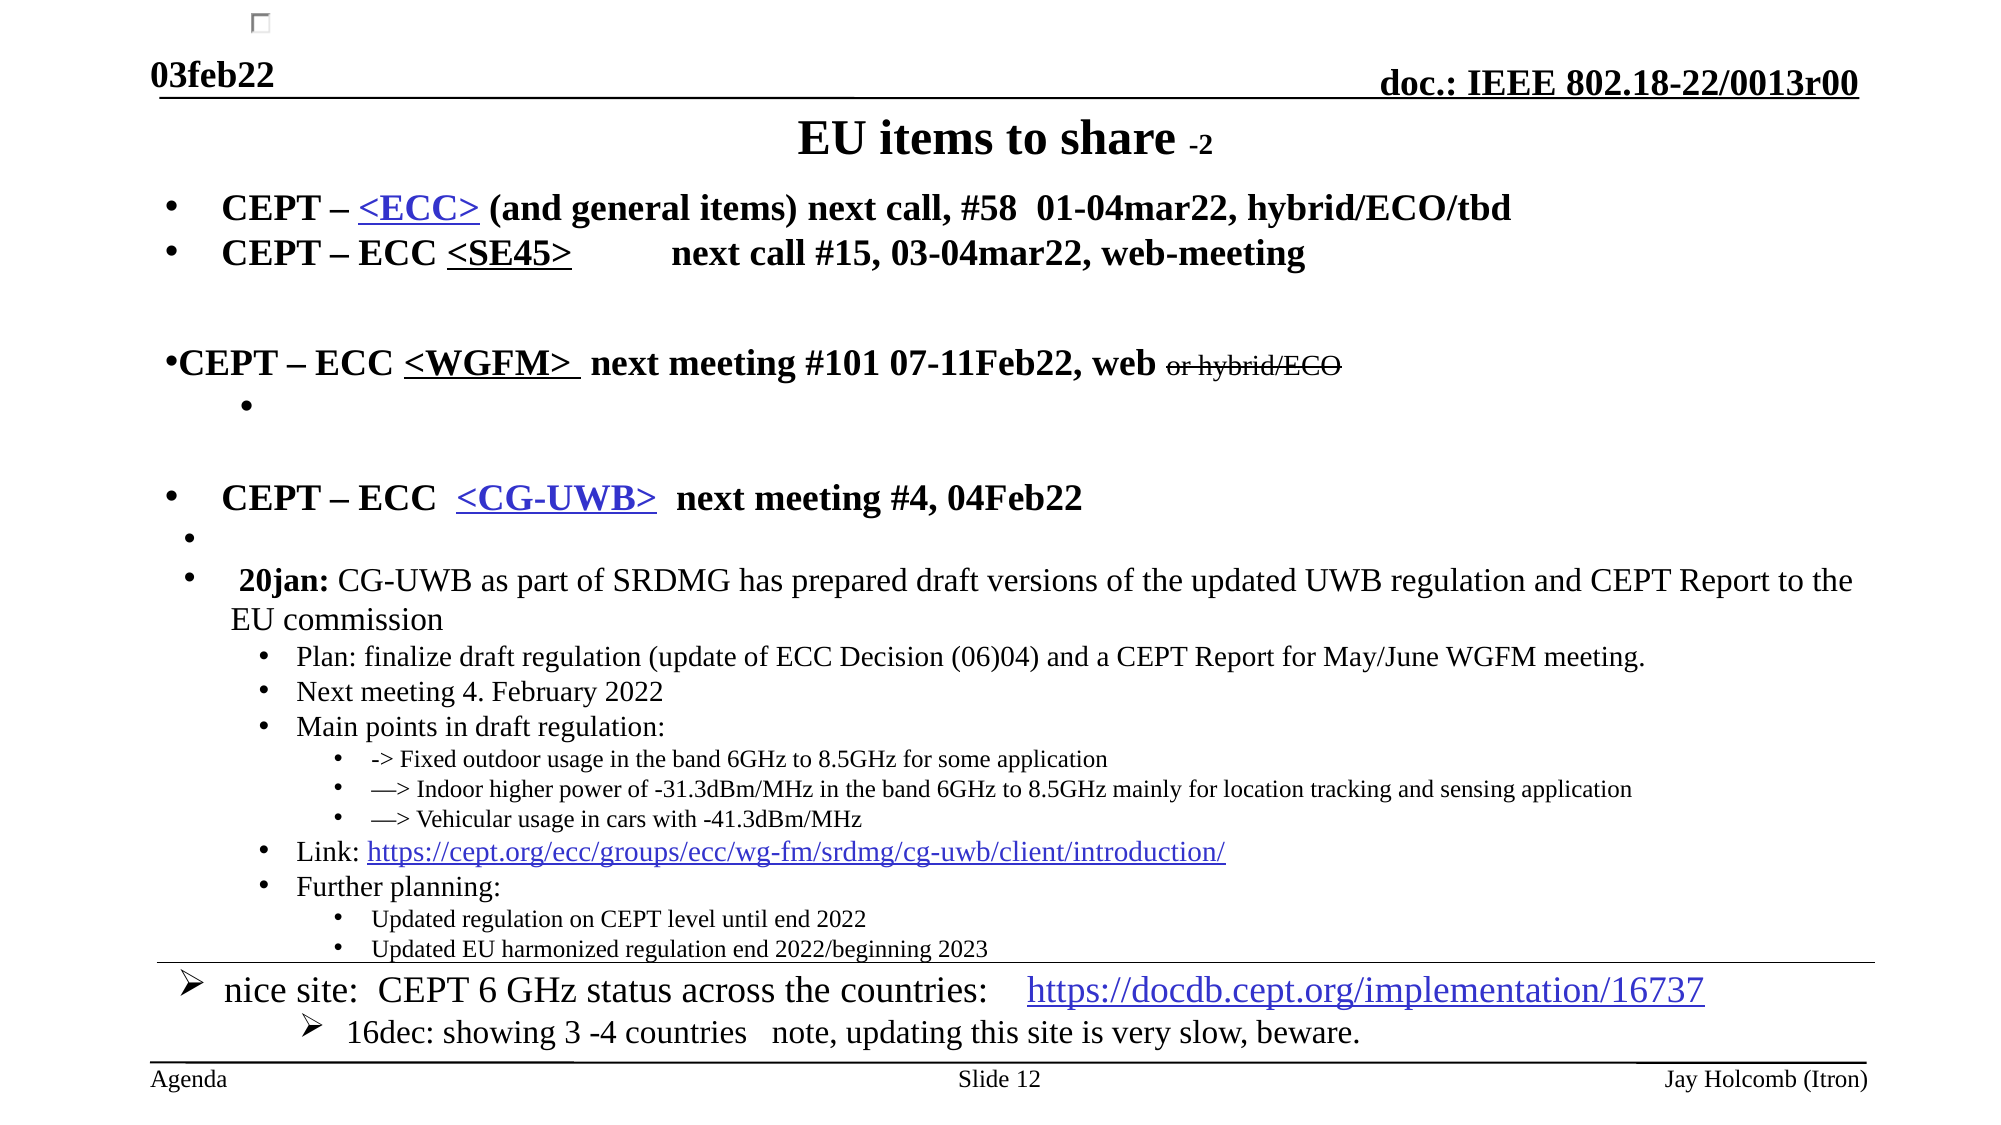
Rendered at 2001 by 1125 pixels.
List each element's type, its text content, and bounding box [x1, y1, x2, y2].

slide_number Slide 12 [933, 1061, 1067, 1123]
footer Jay Holcomb (Itron) [1171, 1061, 1869, 1093]
text_box nice site: CEPT 6 GHz status across the countries: https://docdb.cept.org/implementation/16737 16dec: showing 3 -4 countries note, updating this site is very slow, beware. [162, 974, 1721, 1058]
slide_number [149, 49, 651, 95]
picture [249, 0, 476, 51]
text_box nice site: CEPT 6 GHz status across the countries: https://docdb.cept.org/implementation/16737 16dec: showing 3 -4 countries note, updating this site is very slow, beware. [162, 957, 1721, 962]
list CEPT – <ECC> (and general items) next call, #58 01-04mar22, hybrid/ECO/tbd CEPT – ECC <SE45> next call #15, 03-04mar22, web-meeting CEPT – ECC <WGFM> next meeting #101 07-11Feb22, web or hybrid/ECO CEPT – ECC <CG-UWB> next meeting #4, 04Feb22 20jan: CG-UWB as part of SRDMG has prepared draft versions of the updated UWB regulation and CEPT Report to the EU commission Plan: finalize draft regulation (update of ECC Decision (06)04) and a CEPT Report for May/June WGFM meeting. Next meeting 4. February 2022 Main points in draft regulation: -> Fixed outdoor usage in the band 6GHz to 8.5GHz for some application —> Indoor higher power of -31.3dBm/MHz in the band 6GHz to 8.5GHz mainly for location tracking and sensing application —> Vehicular usage in cars with -41.3dBm/MHz Link: https://cept.org/ecc/groups/ecc/wg-fm/srdmg/cg-uwb/client/introduction/ Further planning: Updated regulation on CEPT level until end 2022 Updated EU harmonized regulation end 2022/beginning 2023 [149, 135, 1876, 1086]
title EU items to share -2 [367, 100, 1644, 135]
